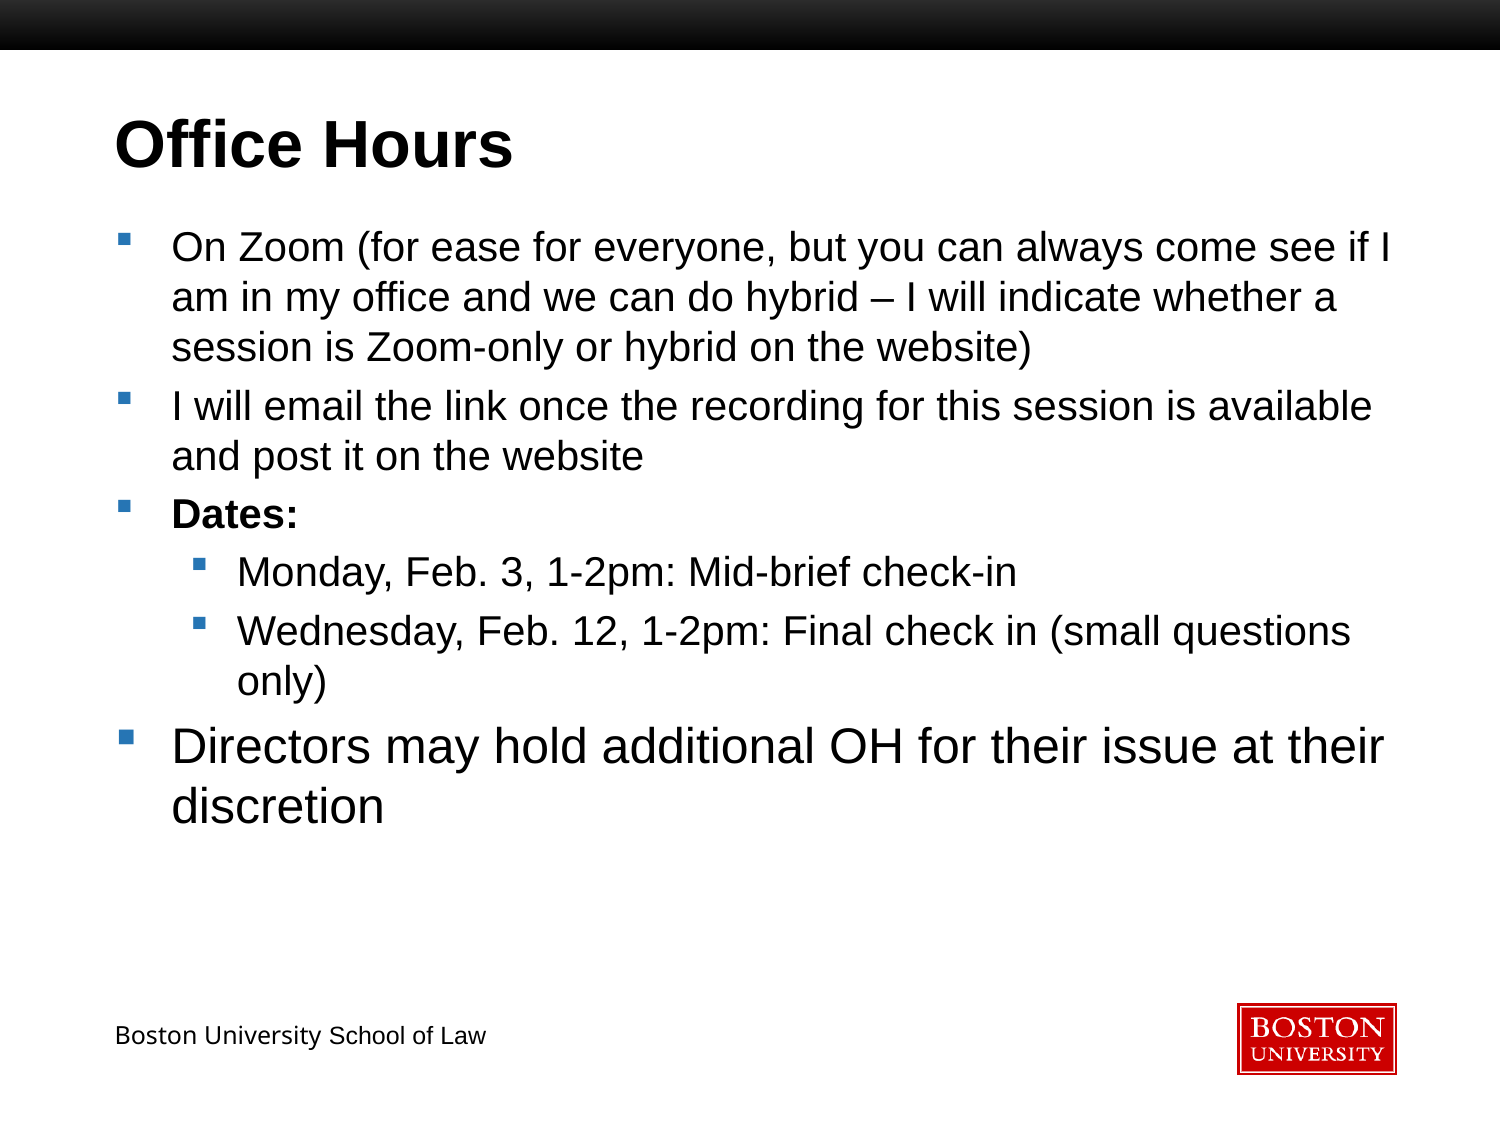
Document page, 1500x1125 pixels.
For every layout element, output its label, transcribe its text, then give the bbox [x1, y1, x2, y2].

title Office Hours [99, 93, 1488, 182]
picture [1237, 1003, 1397, 1075]
list On Zoom (for ease for everyone, but you can always come see if I am in my office and we can do hybrid – I will indicate whether a session is Zoom-only or hybrid on the website) I will email the link once the recording for this session is available and post it on the website Dates: Monday, Feb. 3, 1-2pm: Mid-brief check-in Wednesday, Feb. 12, 1-2pm: Final check in (small questions only) Directors may hold additional OH for their issue at their discretion [99, 212, 1413, 988]
